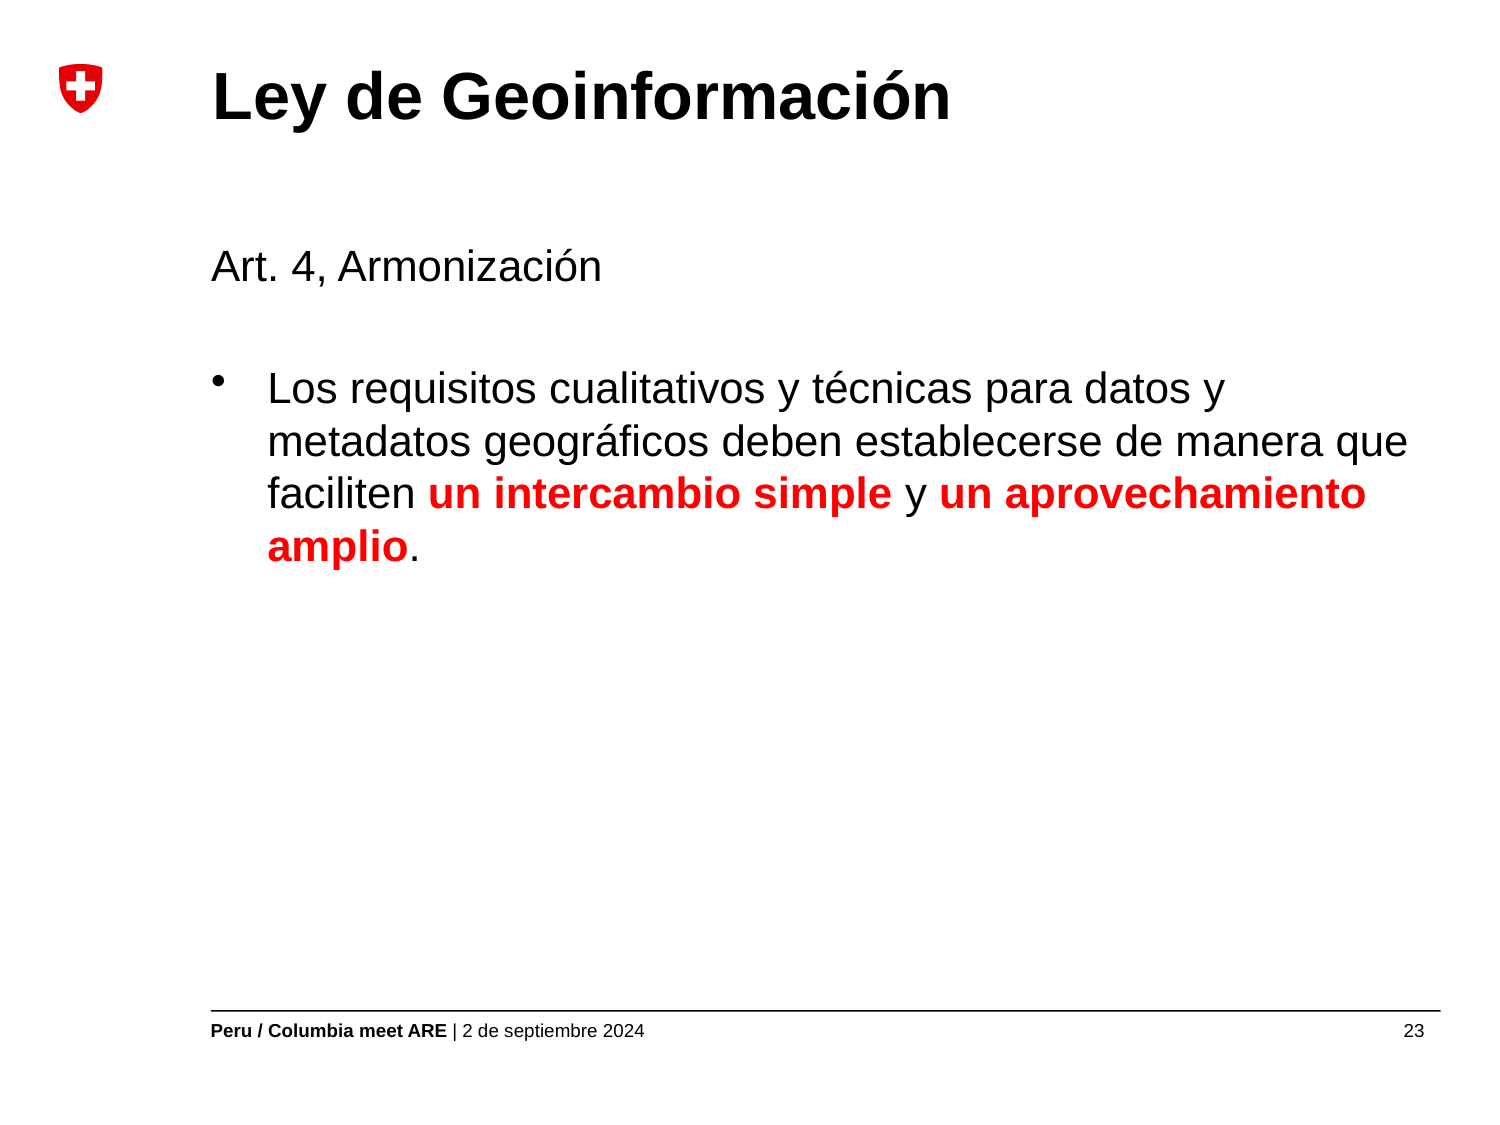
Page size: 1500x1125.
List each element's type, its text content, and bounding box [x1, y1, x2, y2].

picture [59, 64, 103, 114]
list Art. 4, Armonización Los requisitos cualitativos y técnicas para datos y metadatos geográficos deben establecerse de manera que faciliten un intercambio simple y un aprovechamiento amplio. [210, 237, 1437, 984]
title Ley de Geoinformación [212, 53, 1437, 216]
